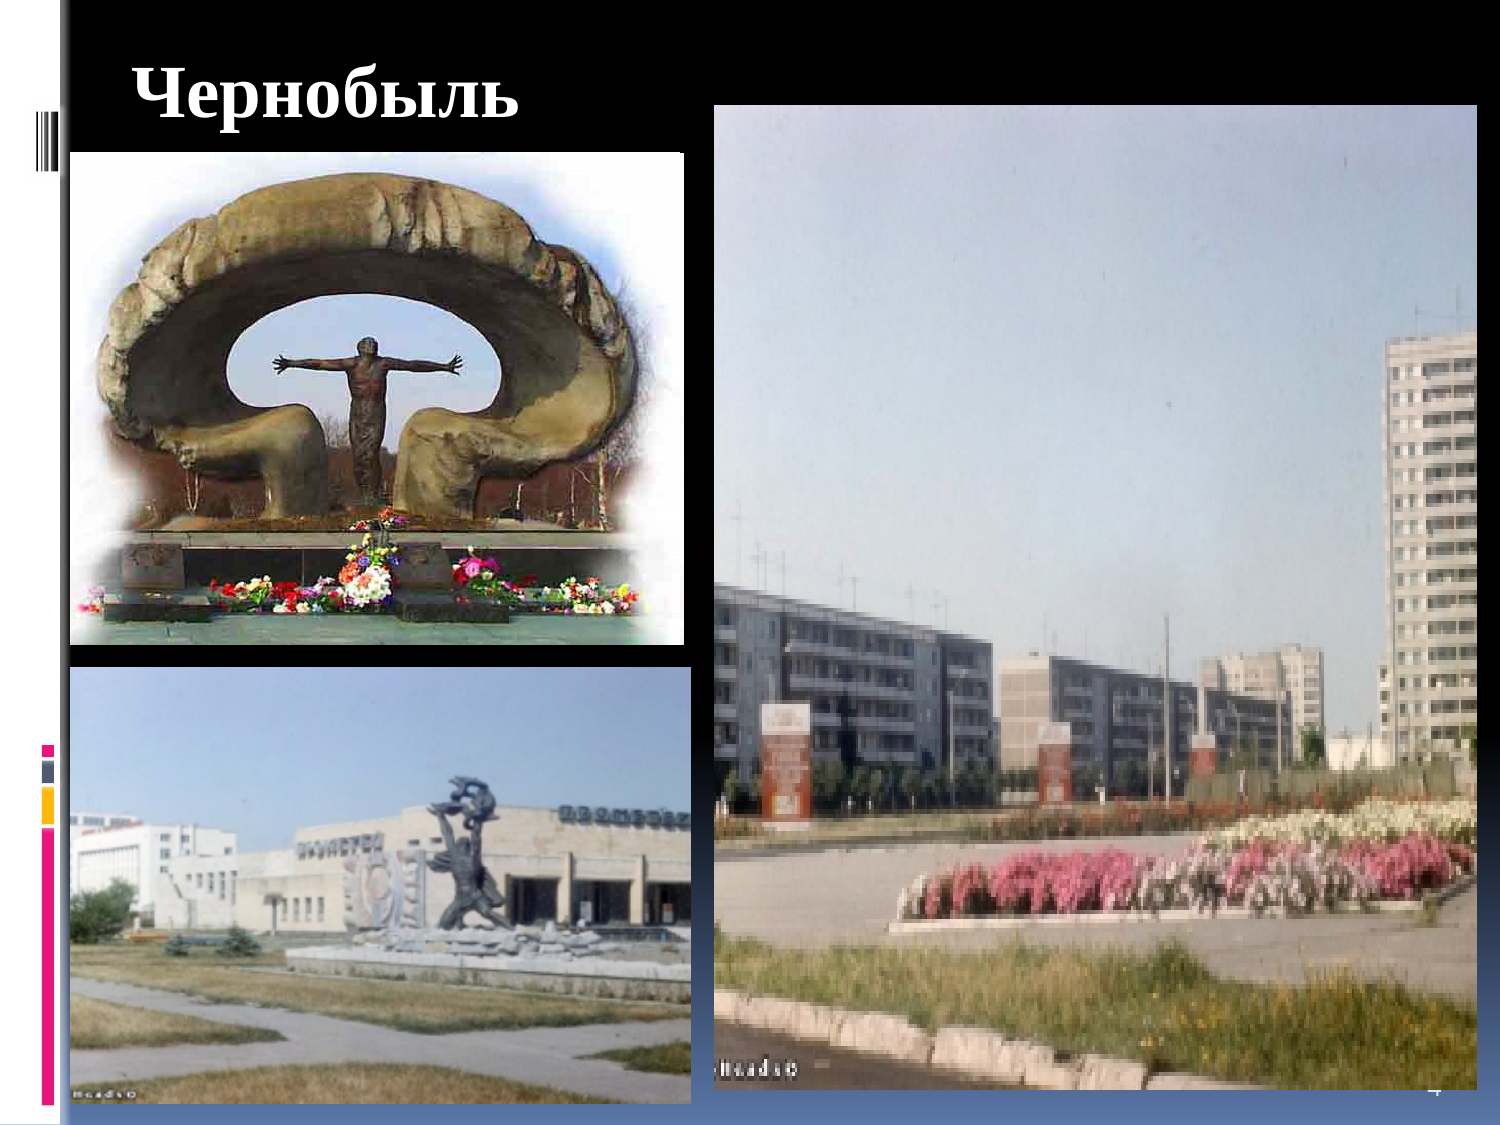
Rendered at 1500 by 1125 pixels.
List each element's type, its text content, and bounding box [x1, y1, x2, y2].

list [69, 667, 691, 1105]
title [69, 151, 685, 645]
picture [714, 104, 1477, 1091]
slide_number 4 [1412, 1052, 1488, 1113]
text_box Чернобыль [117, 35, 727, 140]
